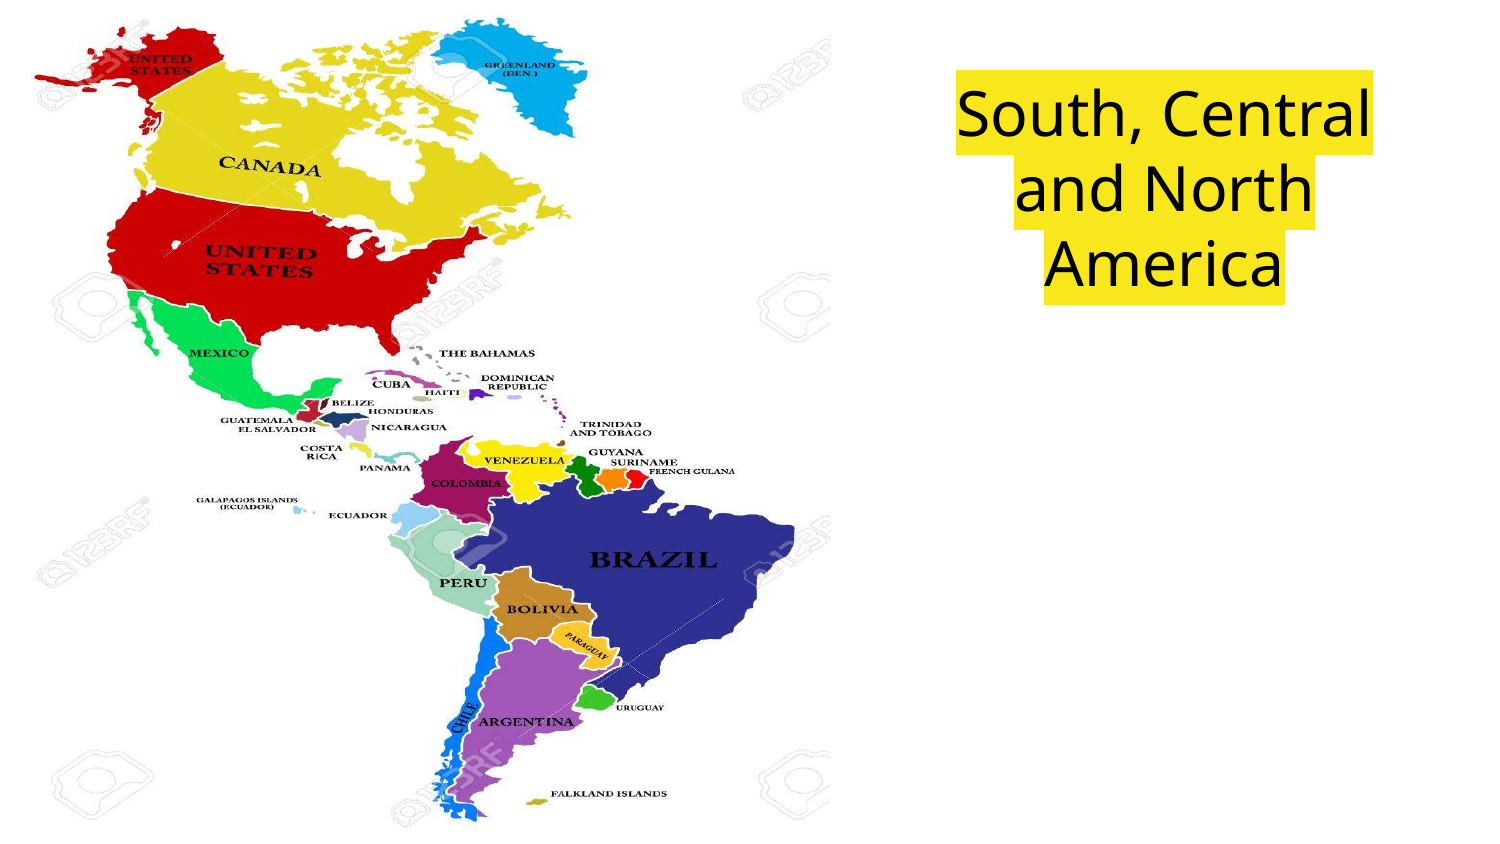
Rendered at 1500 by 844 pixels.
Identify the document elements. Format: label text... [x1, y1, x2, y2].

title South, Central and North America [940, 59, 1389, 154]
picture [0, 0, 831, 844]
